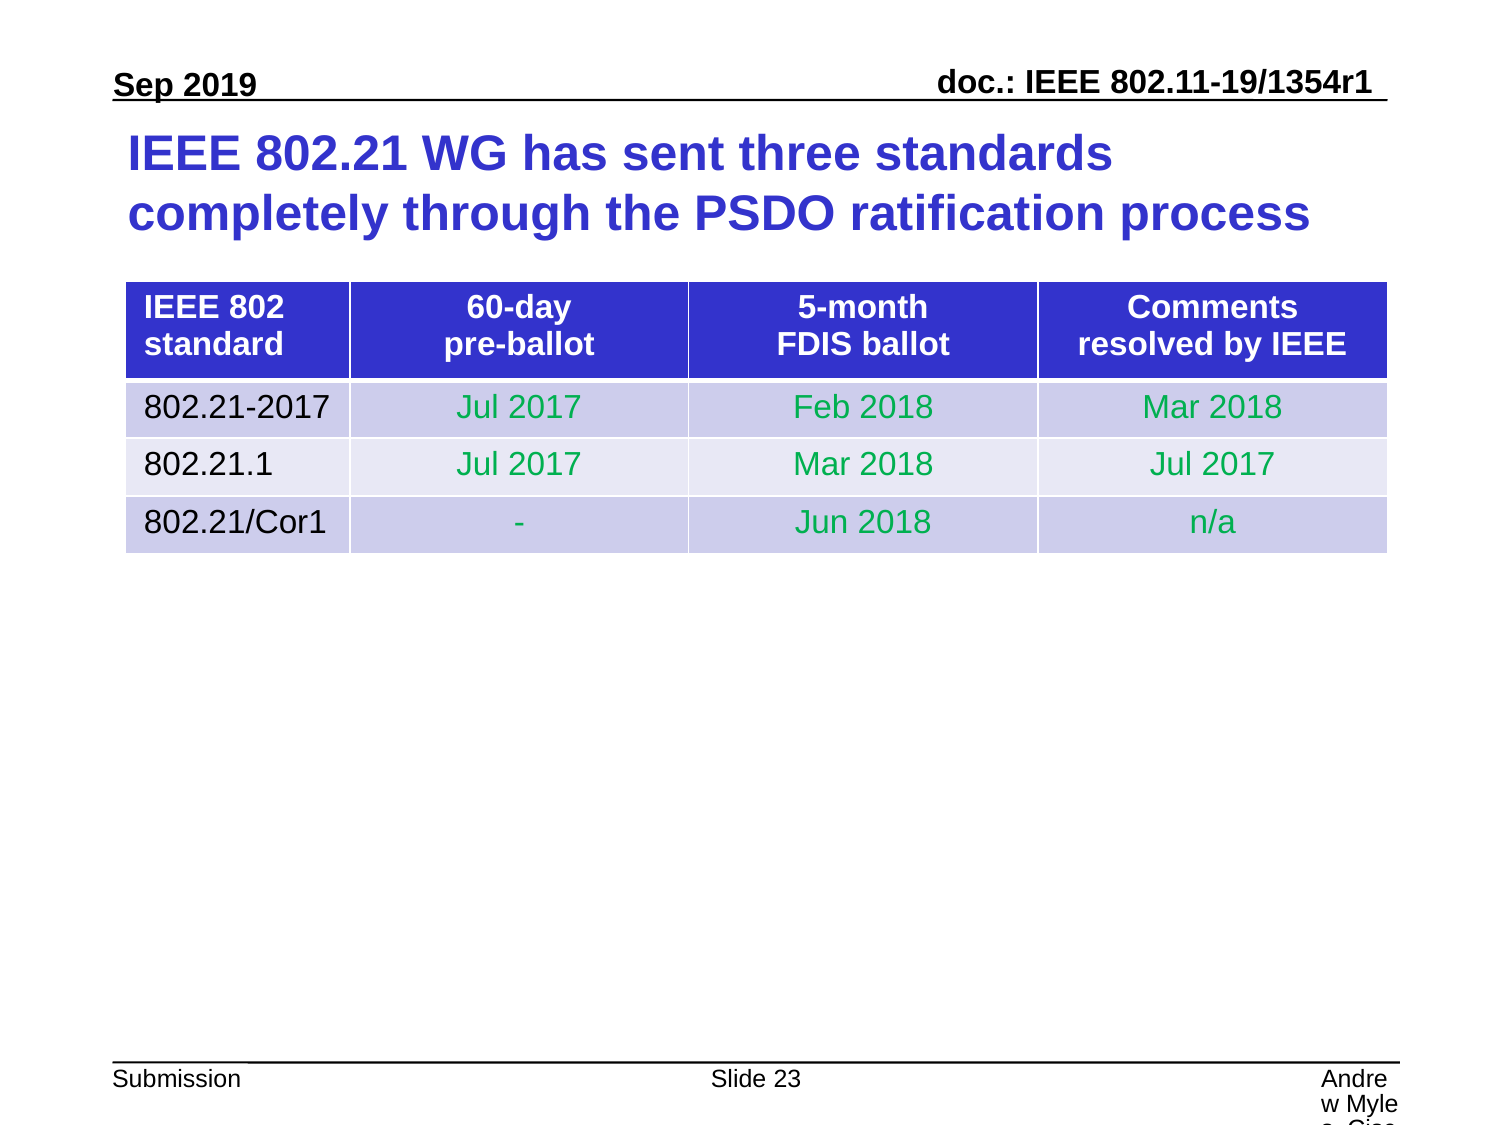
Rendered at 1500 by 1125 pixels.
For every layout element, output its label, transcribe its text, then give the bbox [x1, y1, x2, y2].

title IEEE 802.21 WG has sent three standards completely through the PSDO ratification process [112, 112, 1388, 288]
table_cell Feb 2018 [689, 383, 1037, 437]
table_cell Jun 2018 [689, 497, 1037, 553]
footer Andrew Myles, Cisco [1320, 1061, 1402, 1093]
table_header Comments resolved by IEEE [1039, 282, 1387, 378]
table_header 60-day pre-ballot [351, 282, 688, 378]
table_cell Jul 2017 [351, 383, 688, 437]
table_cell 802.21-2017 [126, 383, 349, 437]
table_header 5-month FDIS ballot [689, 282, 1037, 378]
table_cell Mar 2018 [689, 439, 1037, 495]
table_cell 802.21/Cor1 [126, 497, 349, 553]
table_cell - [351, 497, 688, 553]
table_cell n/a [1039, 497, 1387, 553]
table_header IEEE 802 standard [126, 282, 349, 378]
table_cell Mar 2018 [1039, 383, 1387, 437]
table_cell Jul 2017 [351, 439, 688, 495]
table_cell 802.21.1 [126, 439, 349, 495]
table_cell Jul 2017 [1039, 439, 1387, 495]
slide_number Slide 23 [709, 1061, 803, 1093]
